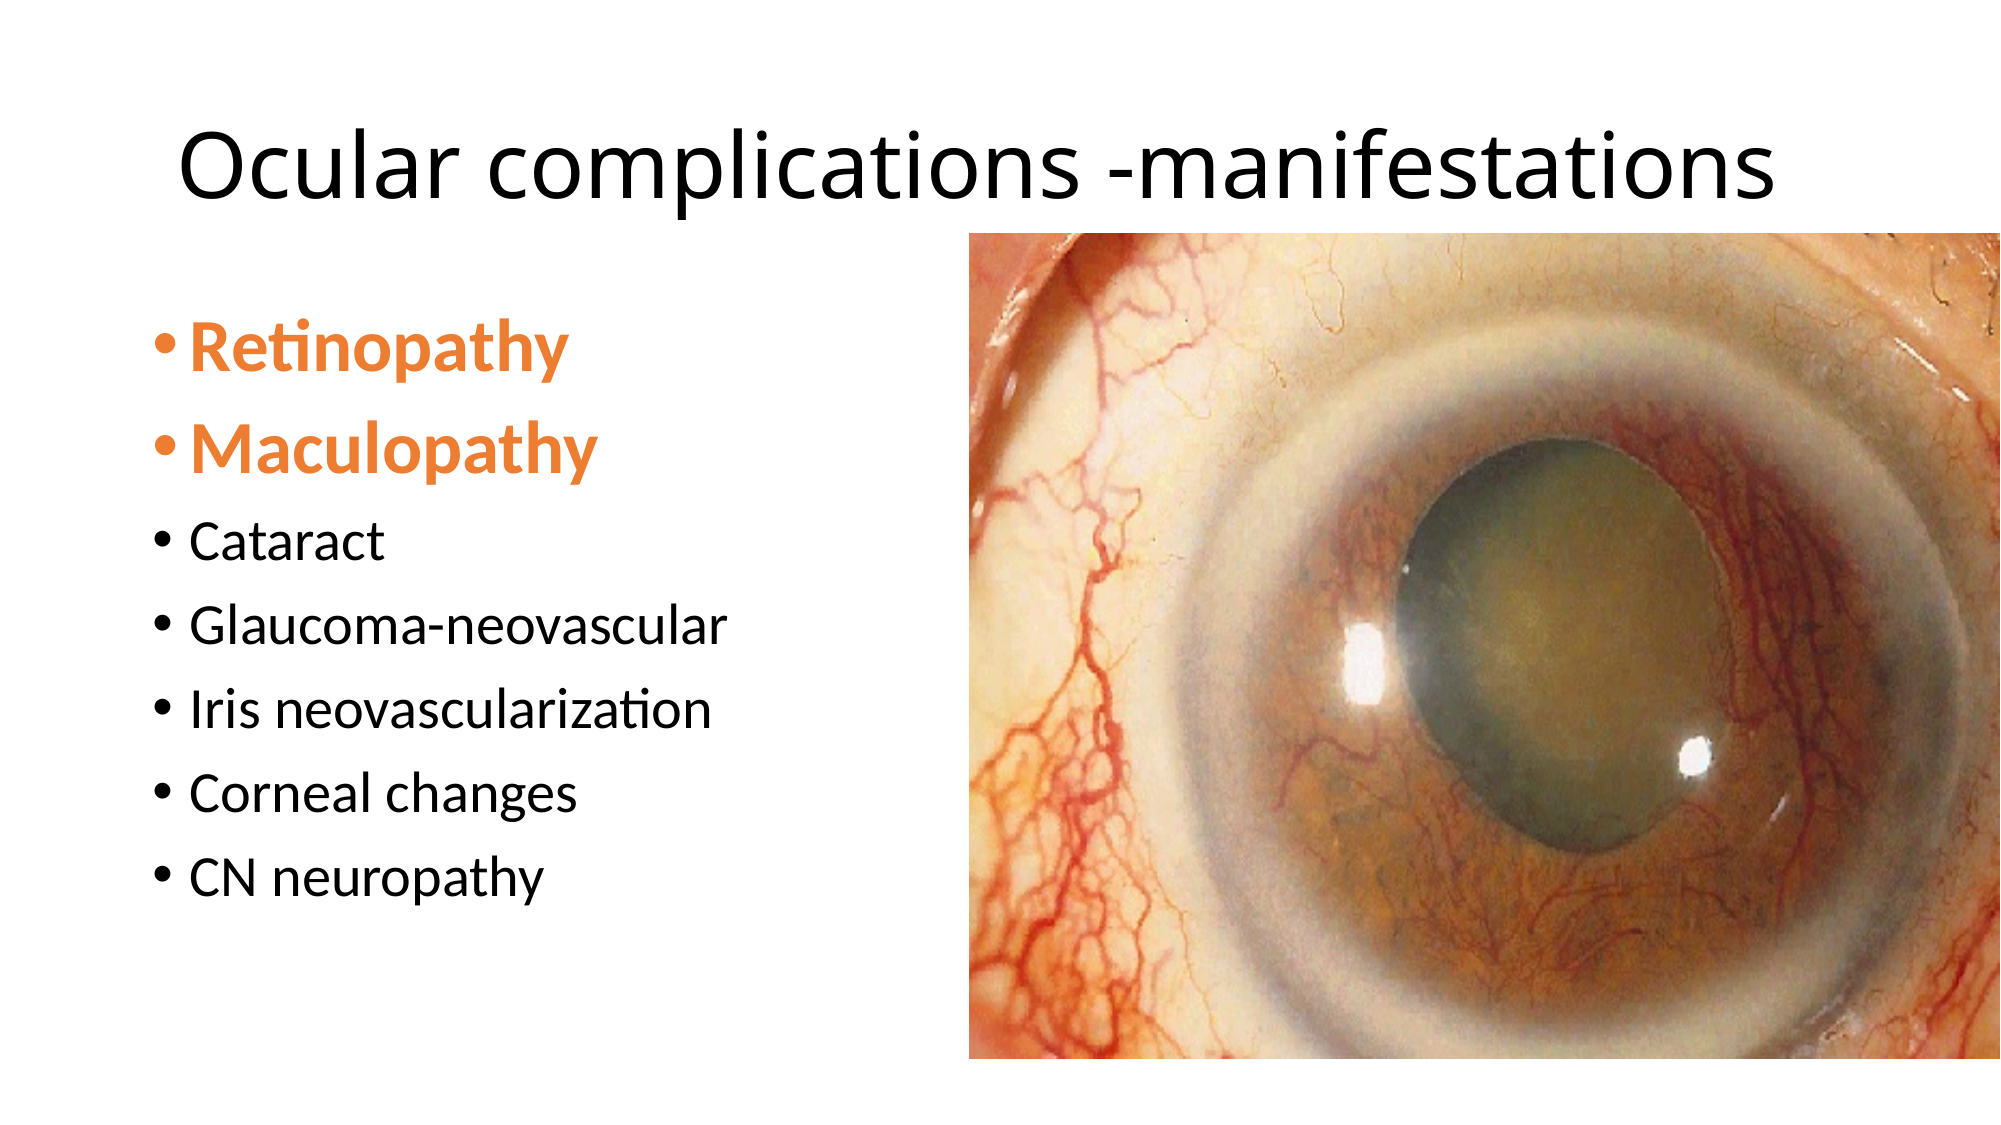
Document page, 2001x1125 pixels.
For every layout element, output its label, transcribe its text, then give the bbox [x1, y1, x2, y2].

title Ocular complications -manifestations [137, 59, 1863, 278]
list Retinopathy Maculopathy Cataract Glaucoma-neovascular Iris neovascularization Corneal changes CN neuropathy [137, 299, 969, 1014]
picture [969, 233, 2000, 1059]
